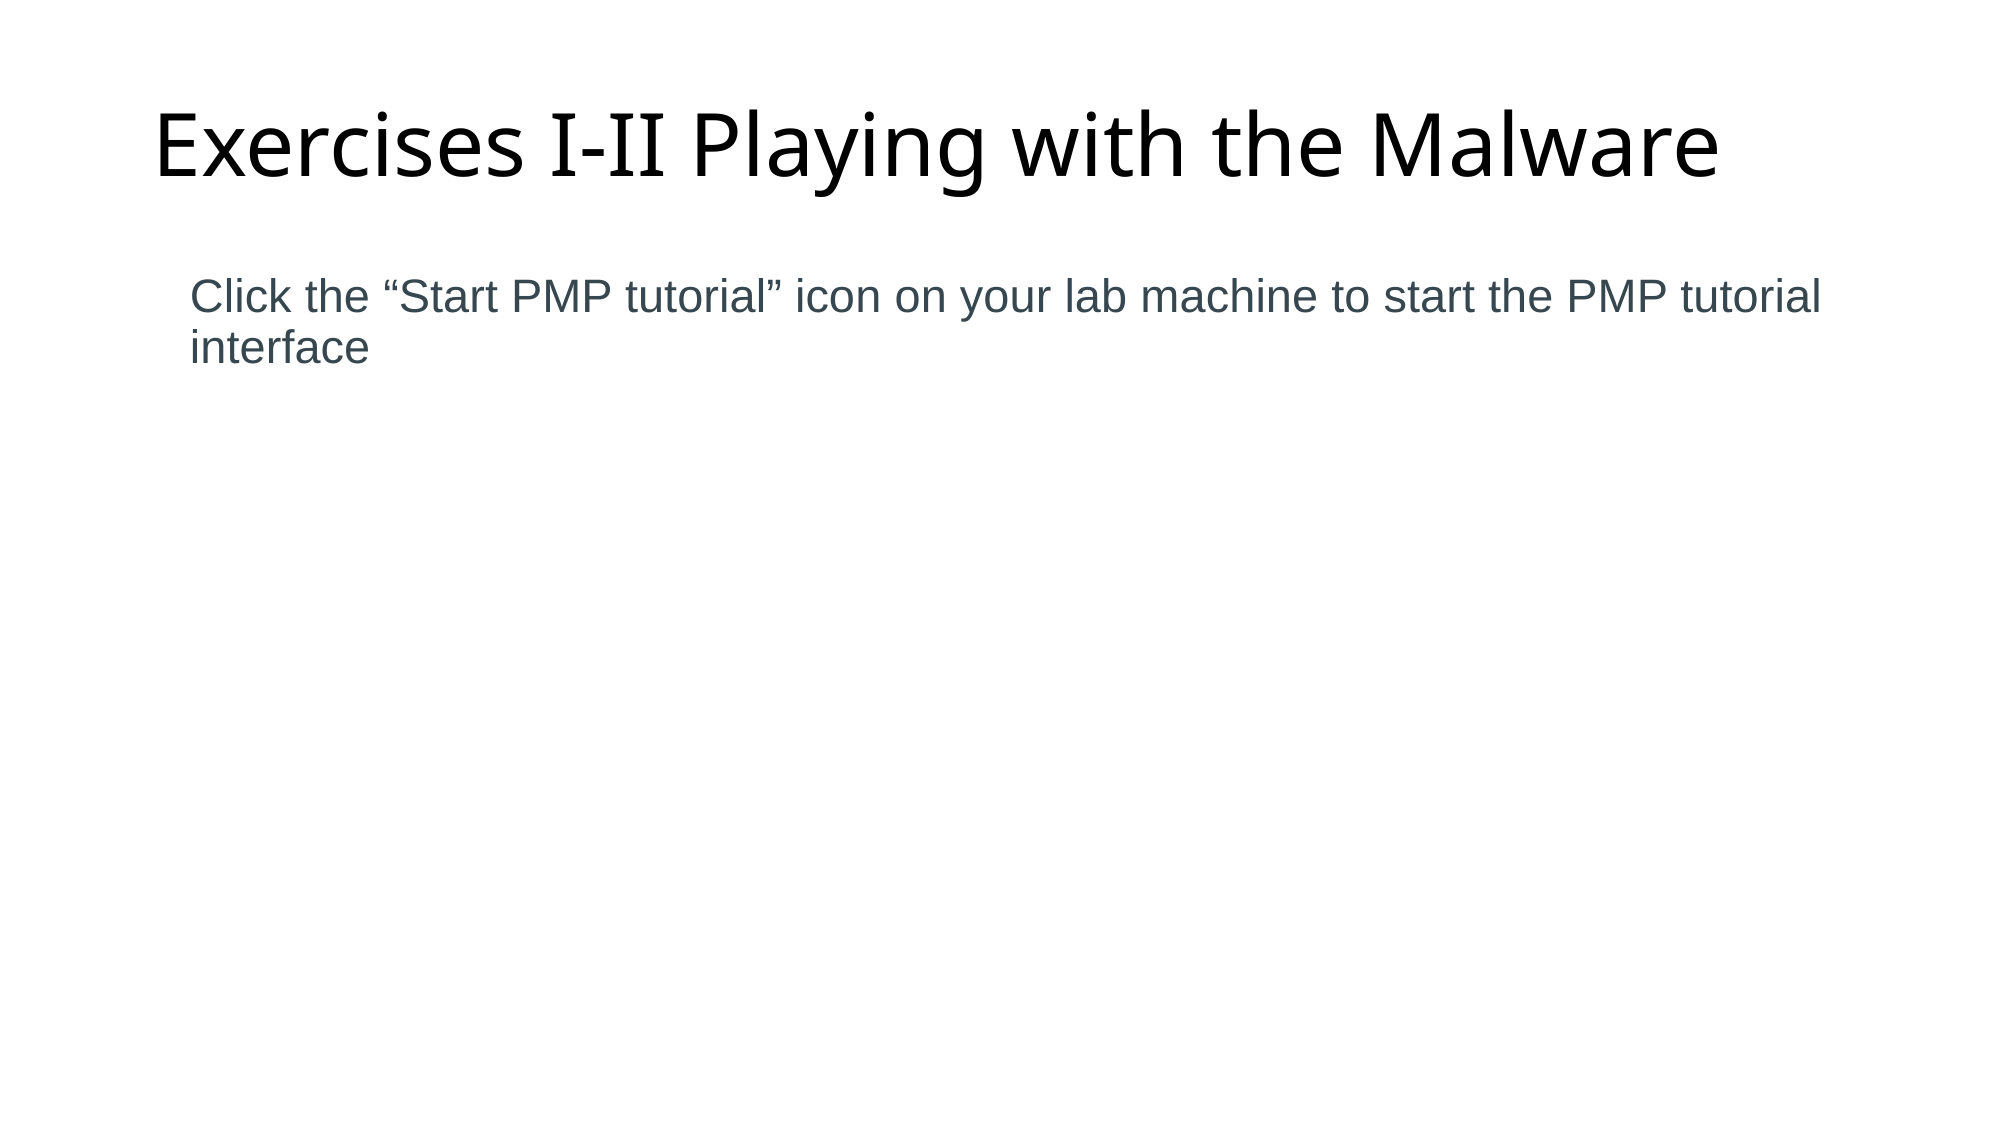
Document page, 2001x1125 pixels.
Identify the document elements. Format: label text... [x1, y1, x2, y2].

title Exercises I-II Playing with the Malware [137, 59, 1863, 236]
list Click the “Start PMP tutorial” icon on your lab machine to start the PMP tutorial interface [137, 265, 1863, 1014]
